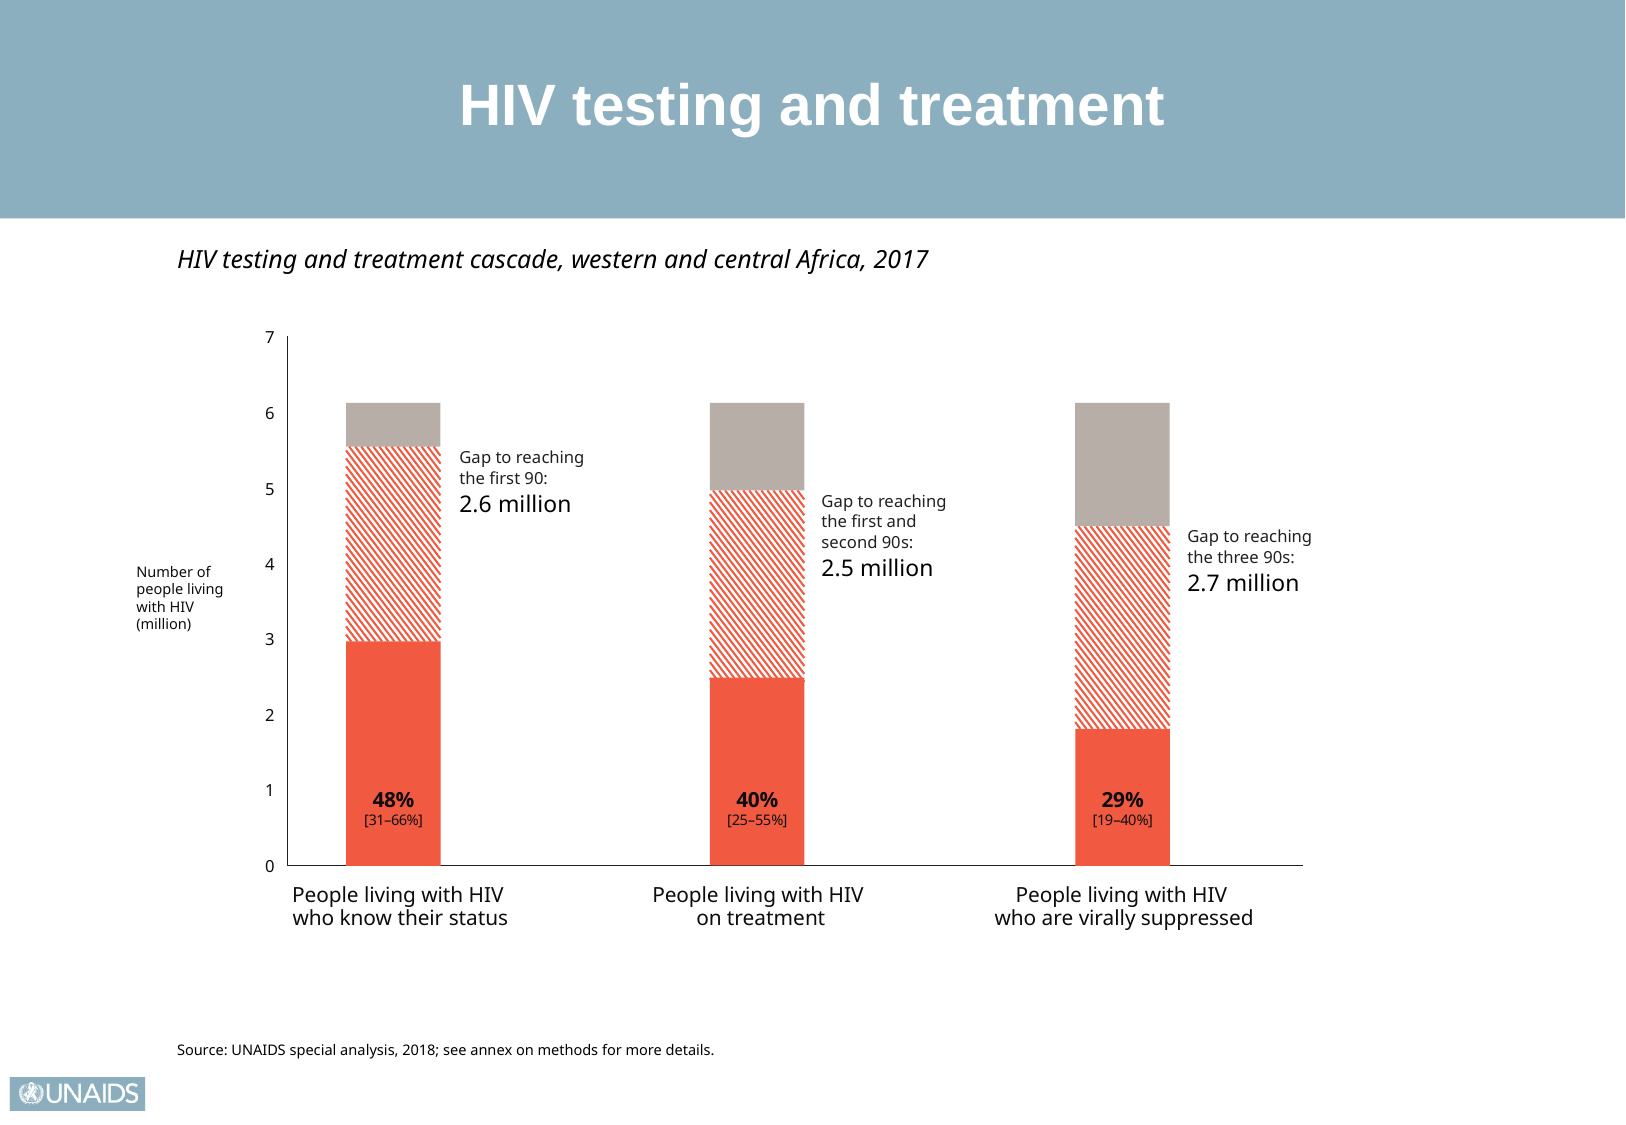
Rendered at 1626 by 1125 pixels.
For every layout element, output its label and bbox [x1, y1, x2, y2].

picture [9, 1077, 146, 1111]
text_box [0, 58, 1625, 1067]
